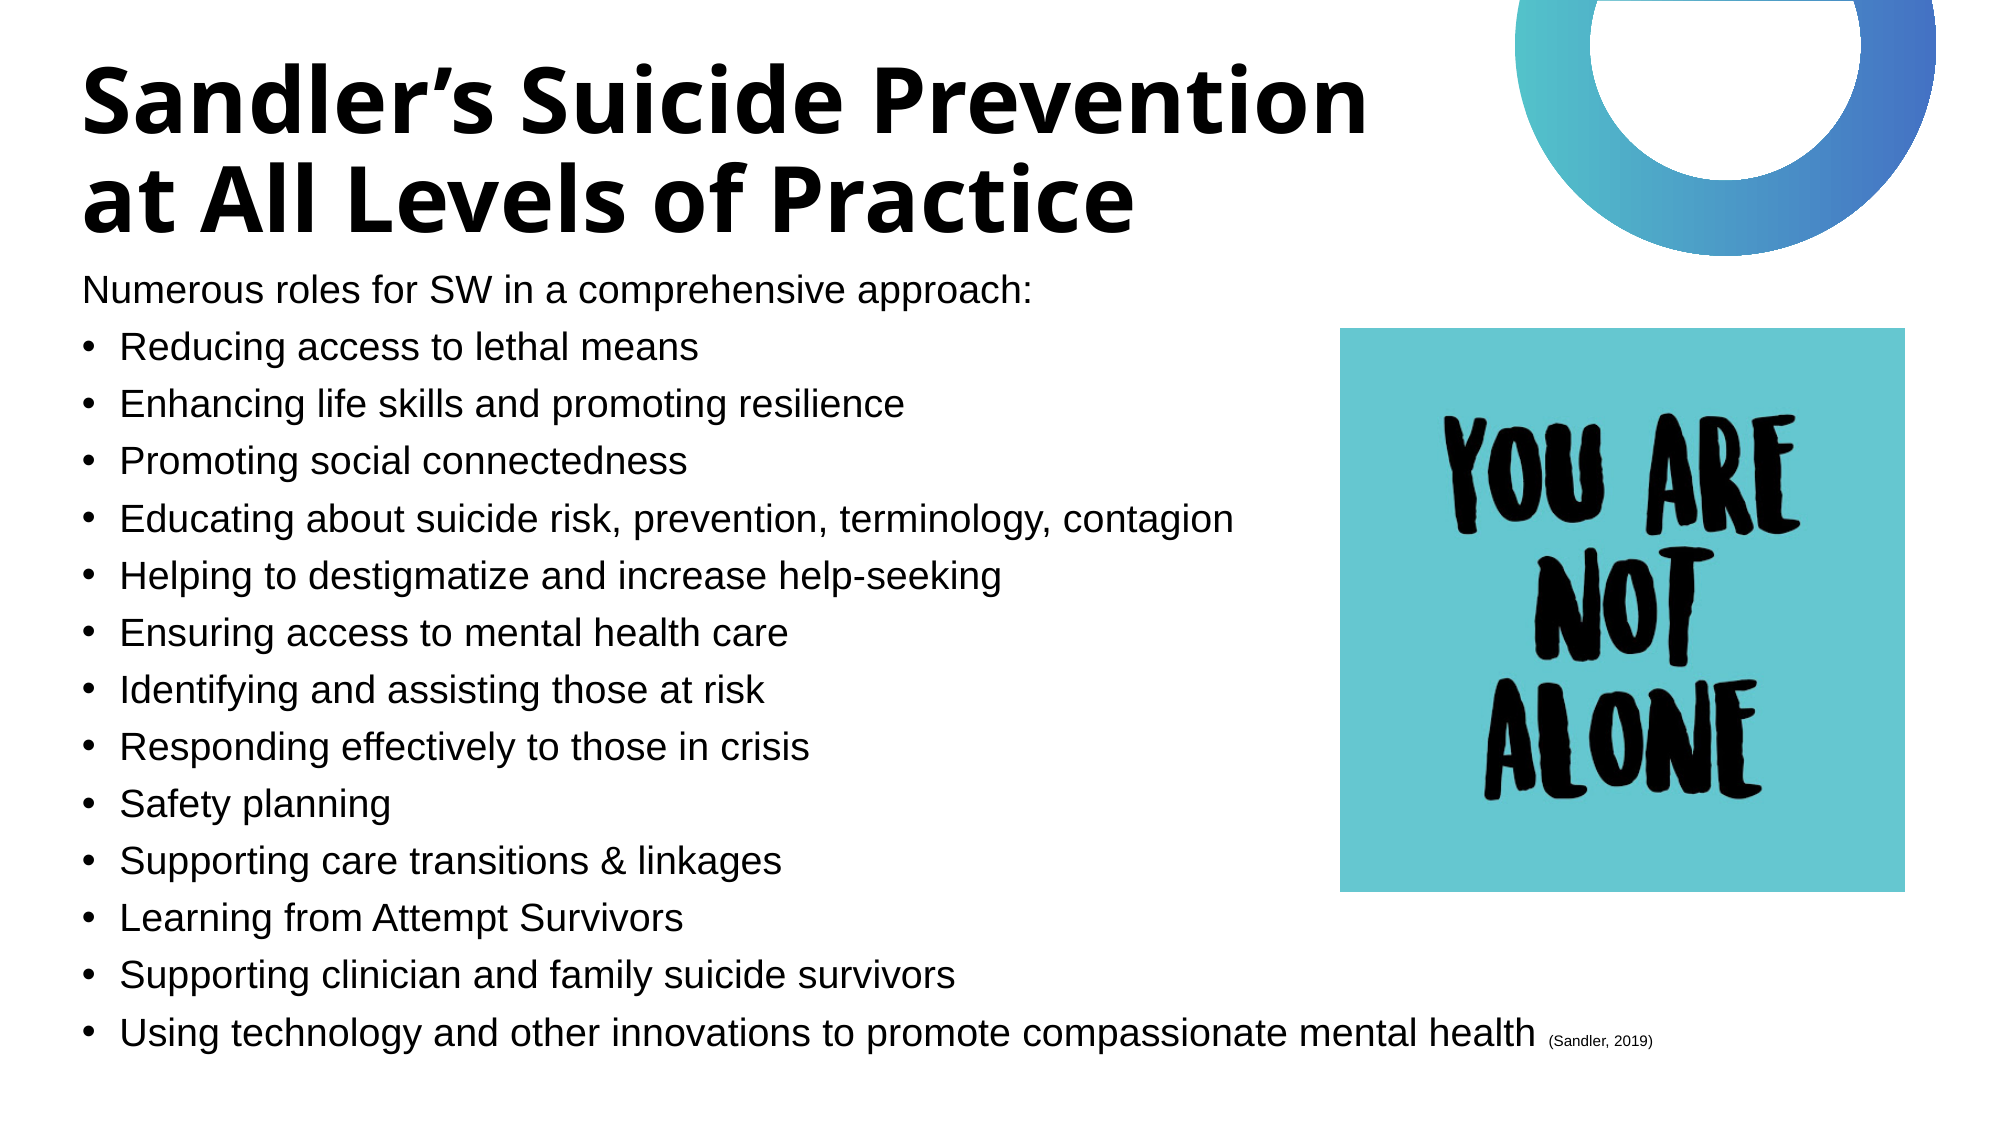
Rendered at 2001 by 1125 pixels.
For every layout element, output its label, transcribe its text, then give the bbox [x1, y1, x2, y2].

title Sandler’s Suicide Prevention at All Levels of Practice [66, 44, 1475, 262]
picture [1340, 328, 1905, 892]
list Numerous roles for SW in a comprehensive approach: Reducing access to lethal means Enhancing life skills and promoting resilience Promoting social connectedness Educating about suicide risk, prevention, terminology, contagion Helping to destigmatize and increase help-seeking Ensuring access to mental health care Identifying and assisting those at risk Responding effectively to those in crisis Safety planning Supporting care transitions & linkages Learning from Attempt Survivors Supporting clinician and family suicide survivors Using technology and other innovations to promote compassionate mental health (Sandler, 2019) [66, 262, 1671, 1081]
